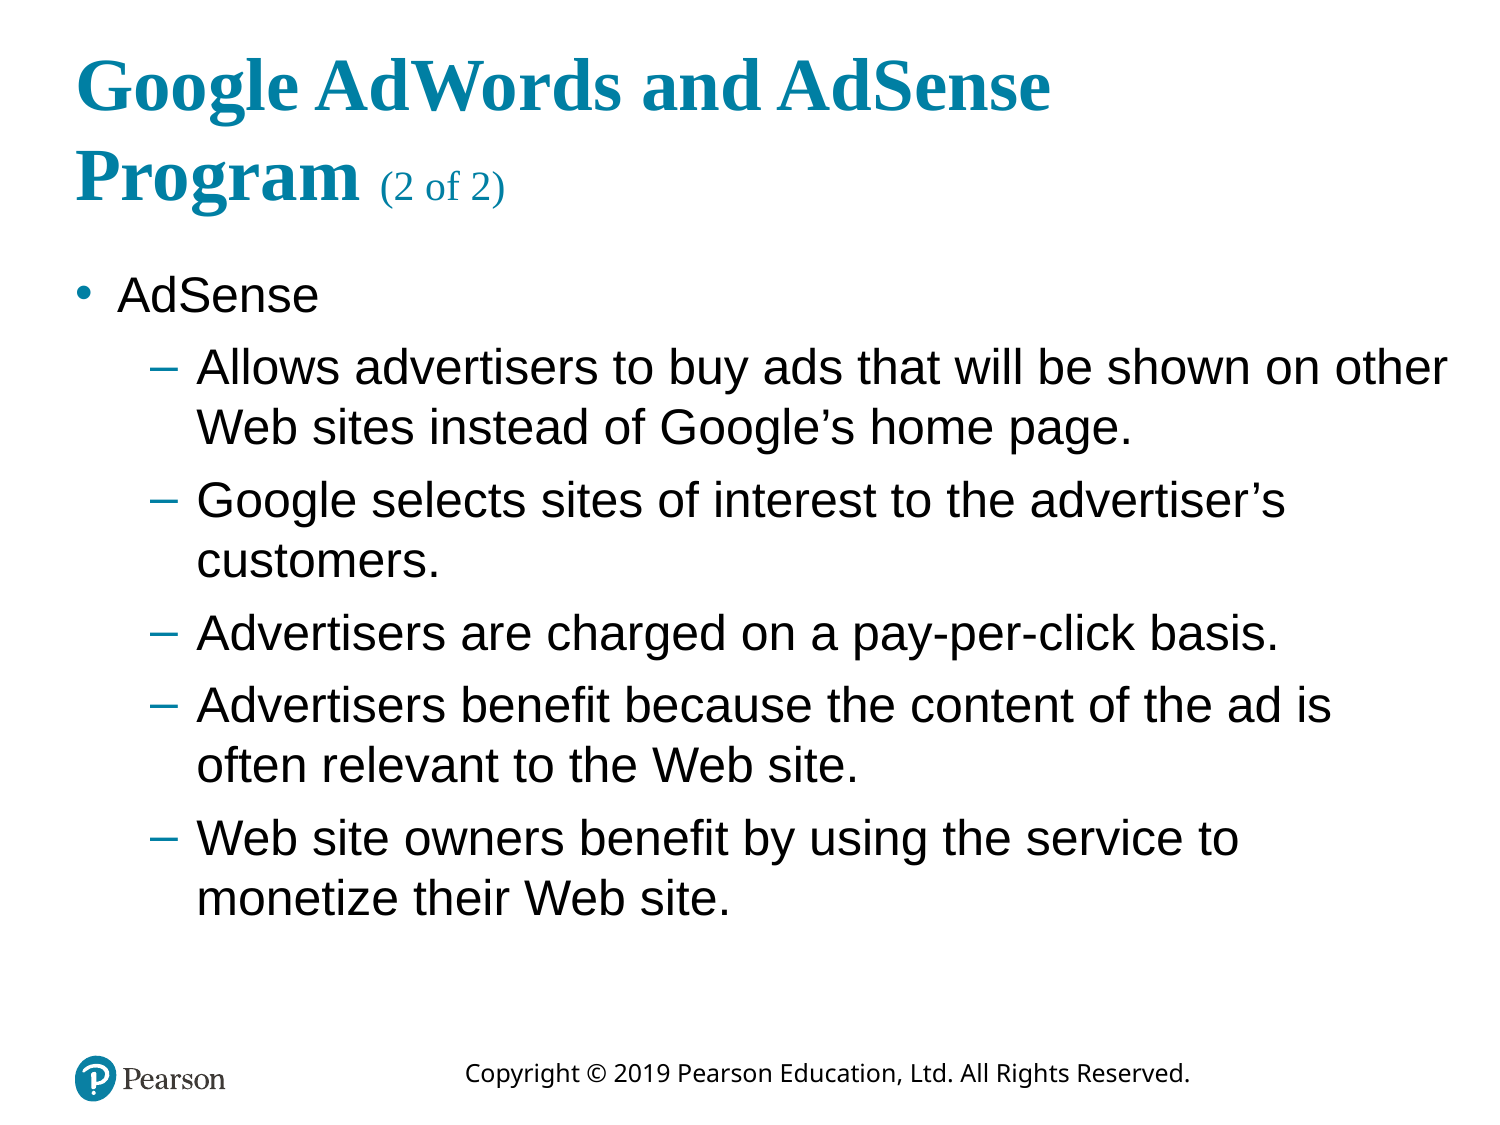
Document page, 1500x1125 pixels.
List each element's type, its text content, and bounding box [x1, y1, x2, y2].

list AdSense Allows advertisers to buy ads that will be shown on other Web sites instead of Google’s home page. Google selects sites of interest to the advertiser’s customers. Advertisers are charged on a pay-per-click basis. Advertisers benefit because the content of the ad is often relevant to the Web site. Web site owners benefit by using the service to monetize their Web site. [75, 262, 1450, 1005]
title Google AdWords and AdSense Program (2 of 2) [75, 35, 1425, 216]
